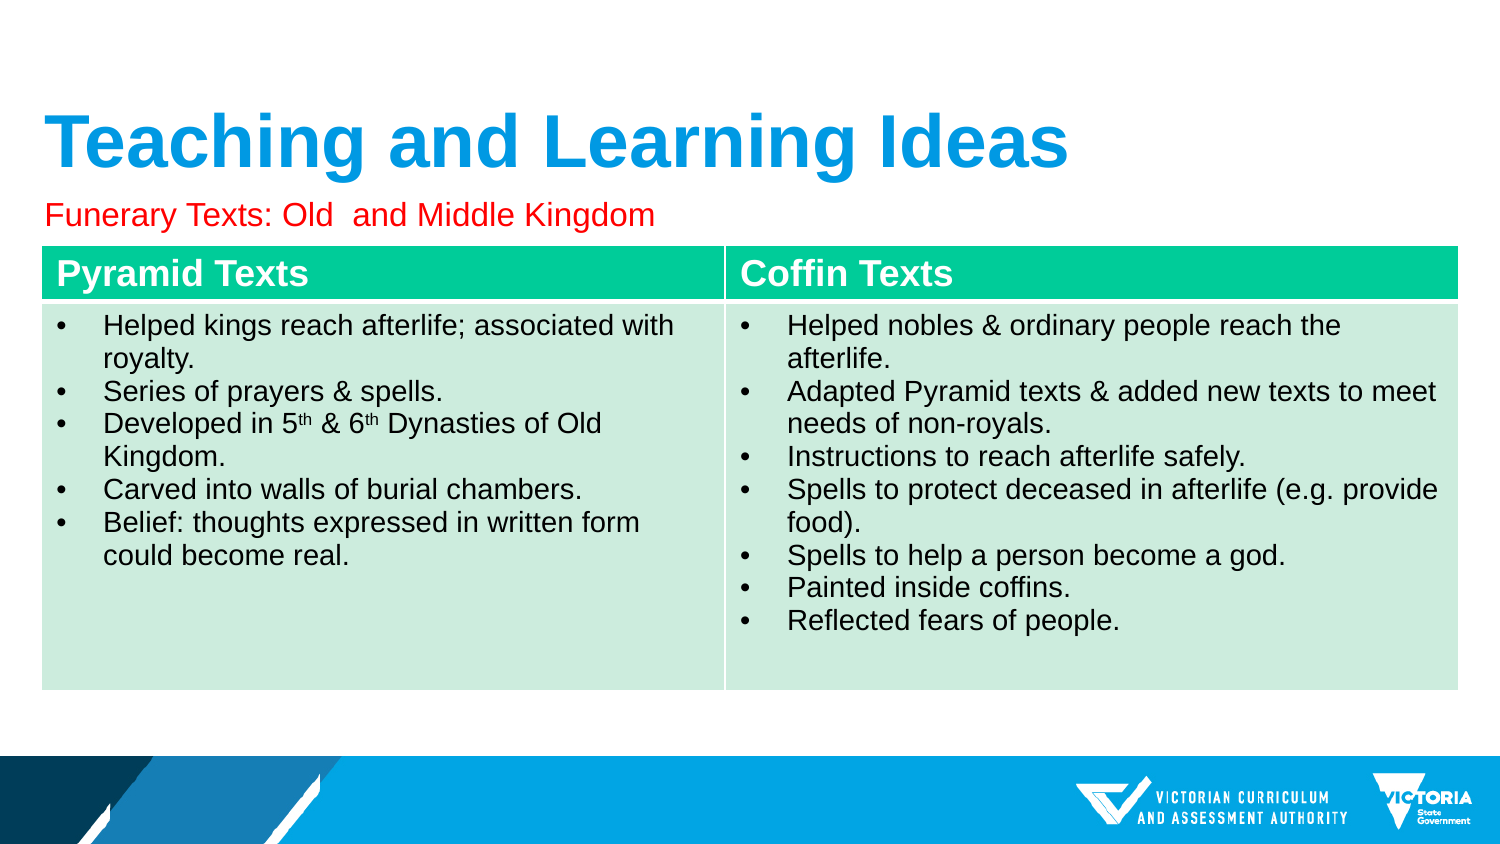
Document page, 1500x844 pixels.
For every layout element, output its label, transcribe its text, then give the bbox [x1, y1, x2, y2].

picture [1199, 792, 1204, 803]
table_cell Helped nobles & ordinary people reach the afterlife. Adapted Pyramid texts & added new texts to meet needs of non-royals. Instructions to reach afterlife safely. Spells to protect deceased in afterlife (e.g. provide food). Spells to help a person become a god. Painted inside coffins. Reflected fears of people. [726, 304, 1458, 690]
picture [0, 0, 1500, 844]
picture [1224, 792, 1229, 802]
picture [1308, 814, 1313, 823]
picture [1426, 792, 1452, 804]
picture [1201, 812, 1205, 823]
title Teaching and Learning Ideas [29, 67, 1459, 185]
picture [1268, 792, 1272, 802]
list Funerary Texts: Old and Middle Kingdom [29, 185, 1459, 732]
picture [1320, 792, 1327, 802]
picture [1214, 792, 1219, 802]
picture [1299, 812, 1303, 823]
picture [1302, 792, 1306, 803]
picture [1374, 774, 1425, 828]
picture [1318, 812, 1322, 823]
picture [1190, 792, 1194, 802]
picture [1460, 793, 1471, 803]
picture [1229, 813, 1235, 823]
picture [1240, 812, 1244, 823]
picture [1281, 812, 1286, 823]
picture [1258, 812, 1262, 823]
picture [1249, 812, 1254, 823]
table_header Pyramid Texts [42, 246, 724, 299]
picture [1077, 777, 1150, 824]
picture [1149, 813, 1153, 823]
table_header Coffin Texts [726, 246, 1458, 299]
table_cell Helped kings reach afterlife; associated with royalty. Series of prayers & spells. Developed in 5th & 6th Dynasties of Old Kingdom. Carved into walls of burial chambers. Belief: thoughts expressed in written form could become real. [42, 304, 724, 690]
